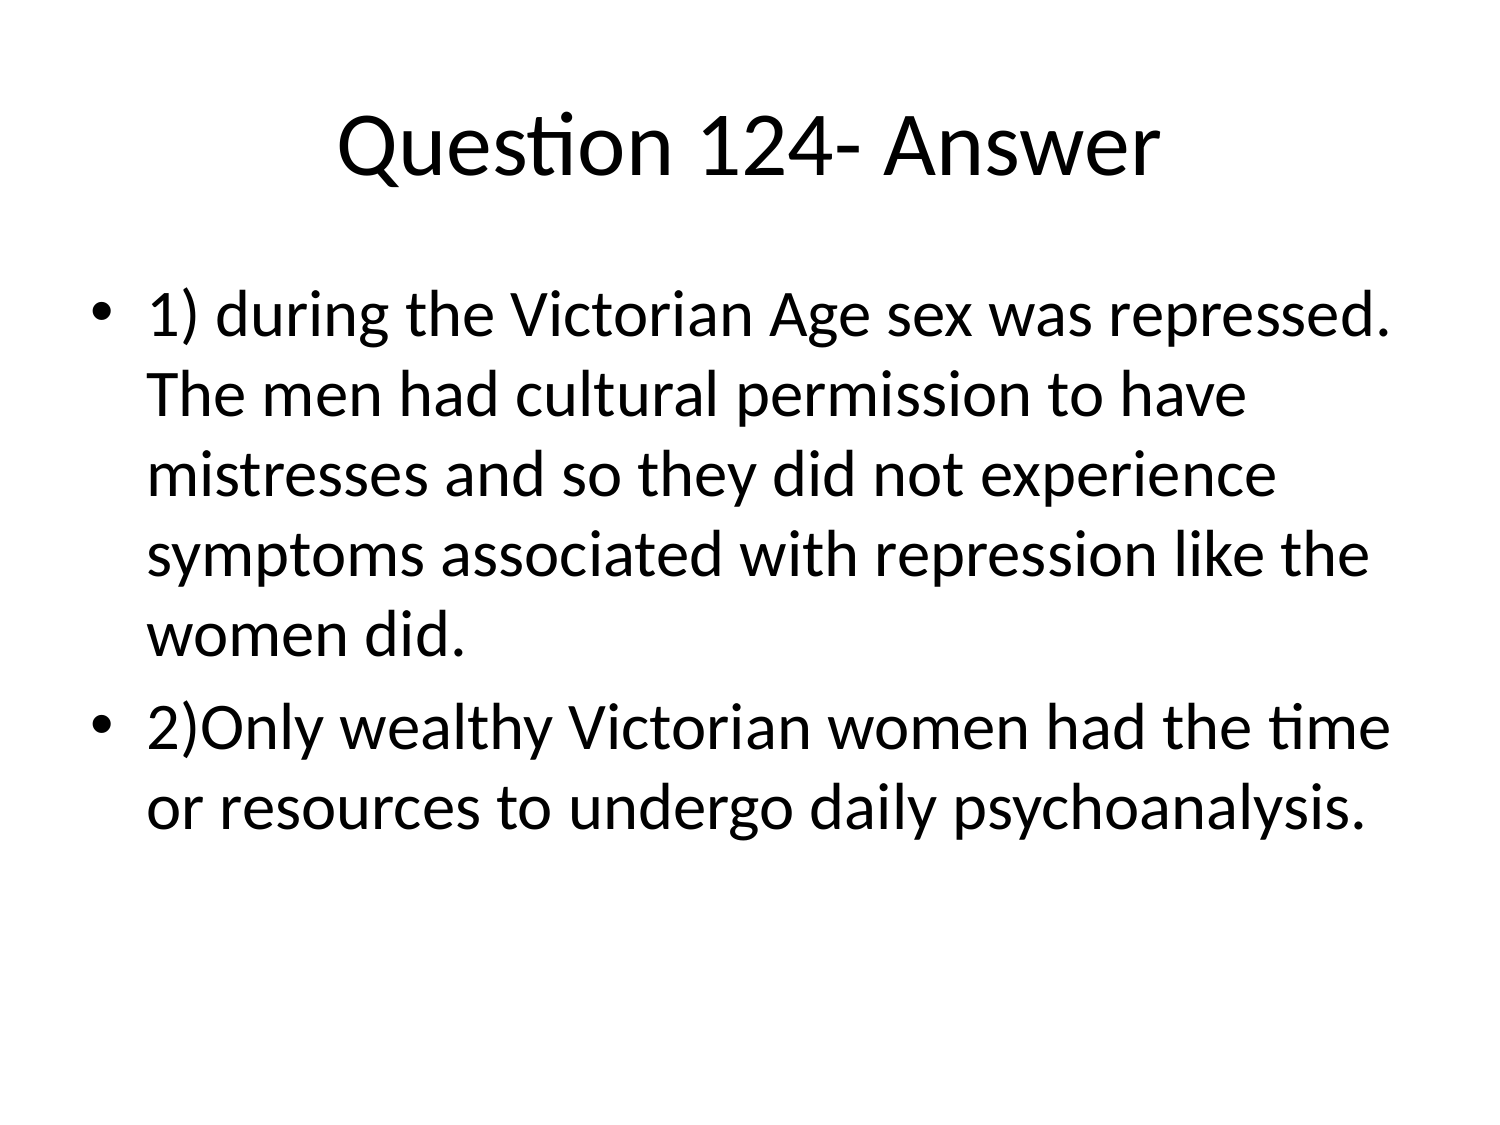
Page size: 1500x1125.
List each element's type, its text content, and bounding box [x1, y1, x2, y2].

list 1) during the Victorian Age sex was repressed. The men had cultural permission to have mistresses and so they did not experience symptoms associated with repression like the women did. 2)Only wealthy Victorian women had the time or resources to undergo daily psychoanalysis. [75, 262, 1425, 1005]
title Question 124- Answer [75, 45, 1425, 233]
